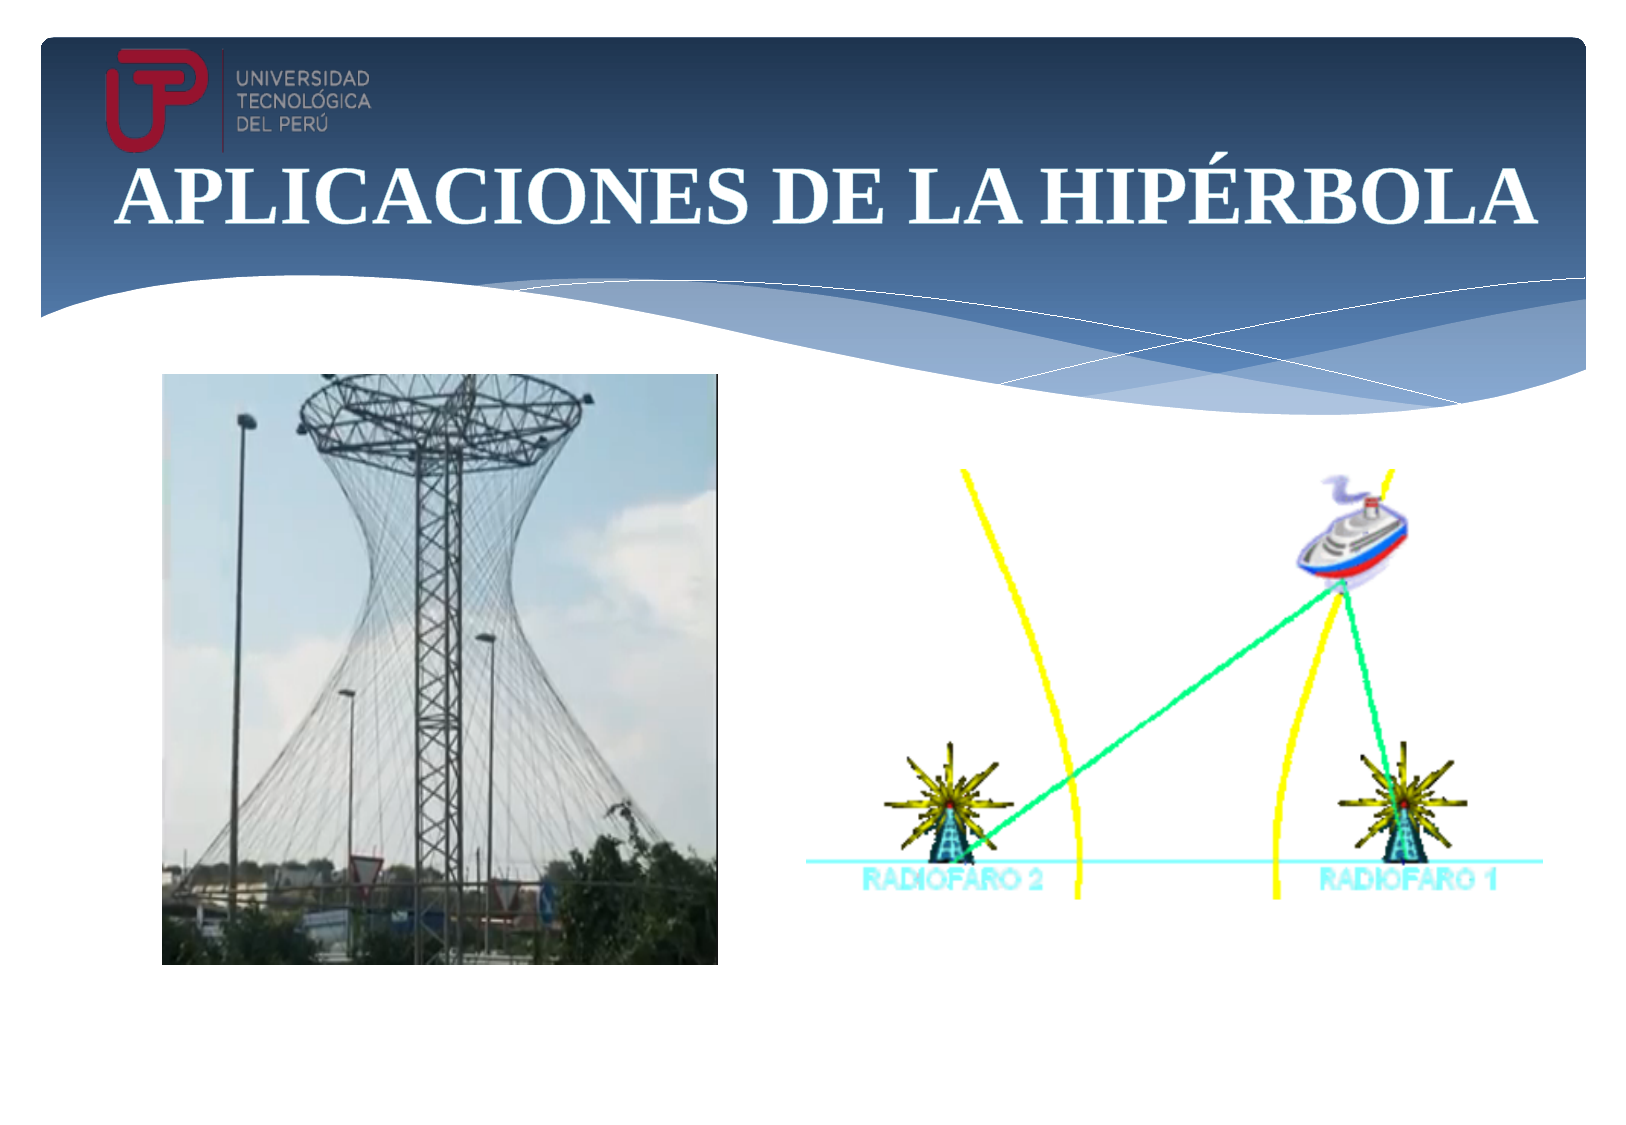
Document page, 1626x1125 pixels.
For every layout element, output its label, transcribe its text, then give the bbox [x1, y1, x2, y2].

text_box APLICACIONES DE LA HIPÉRBOLA [98, 132, 1555, 248]
picture [162, 374, 719, 965]
picture [806, 455, 1543, 918]
title [137, 248, 1488, 348]
picture [103, 42, 378, 157]
